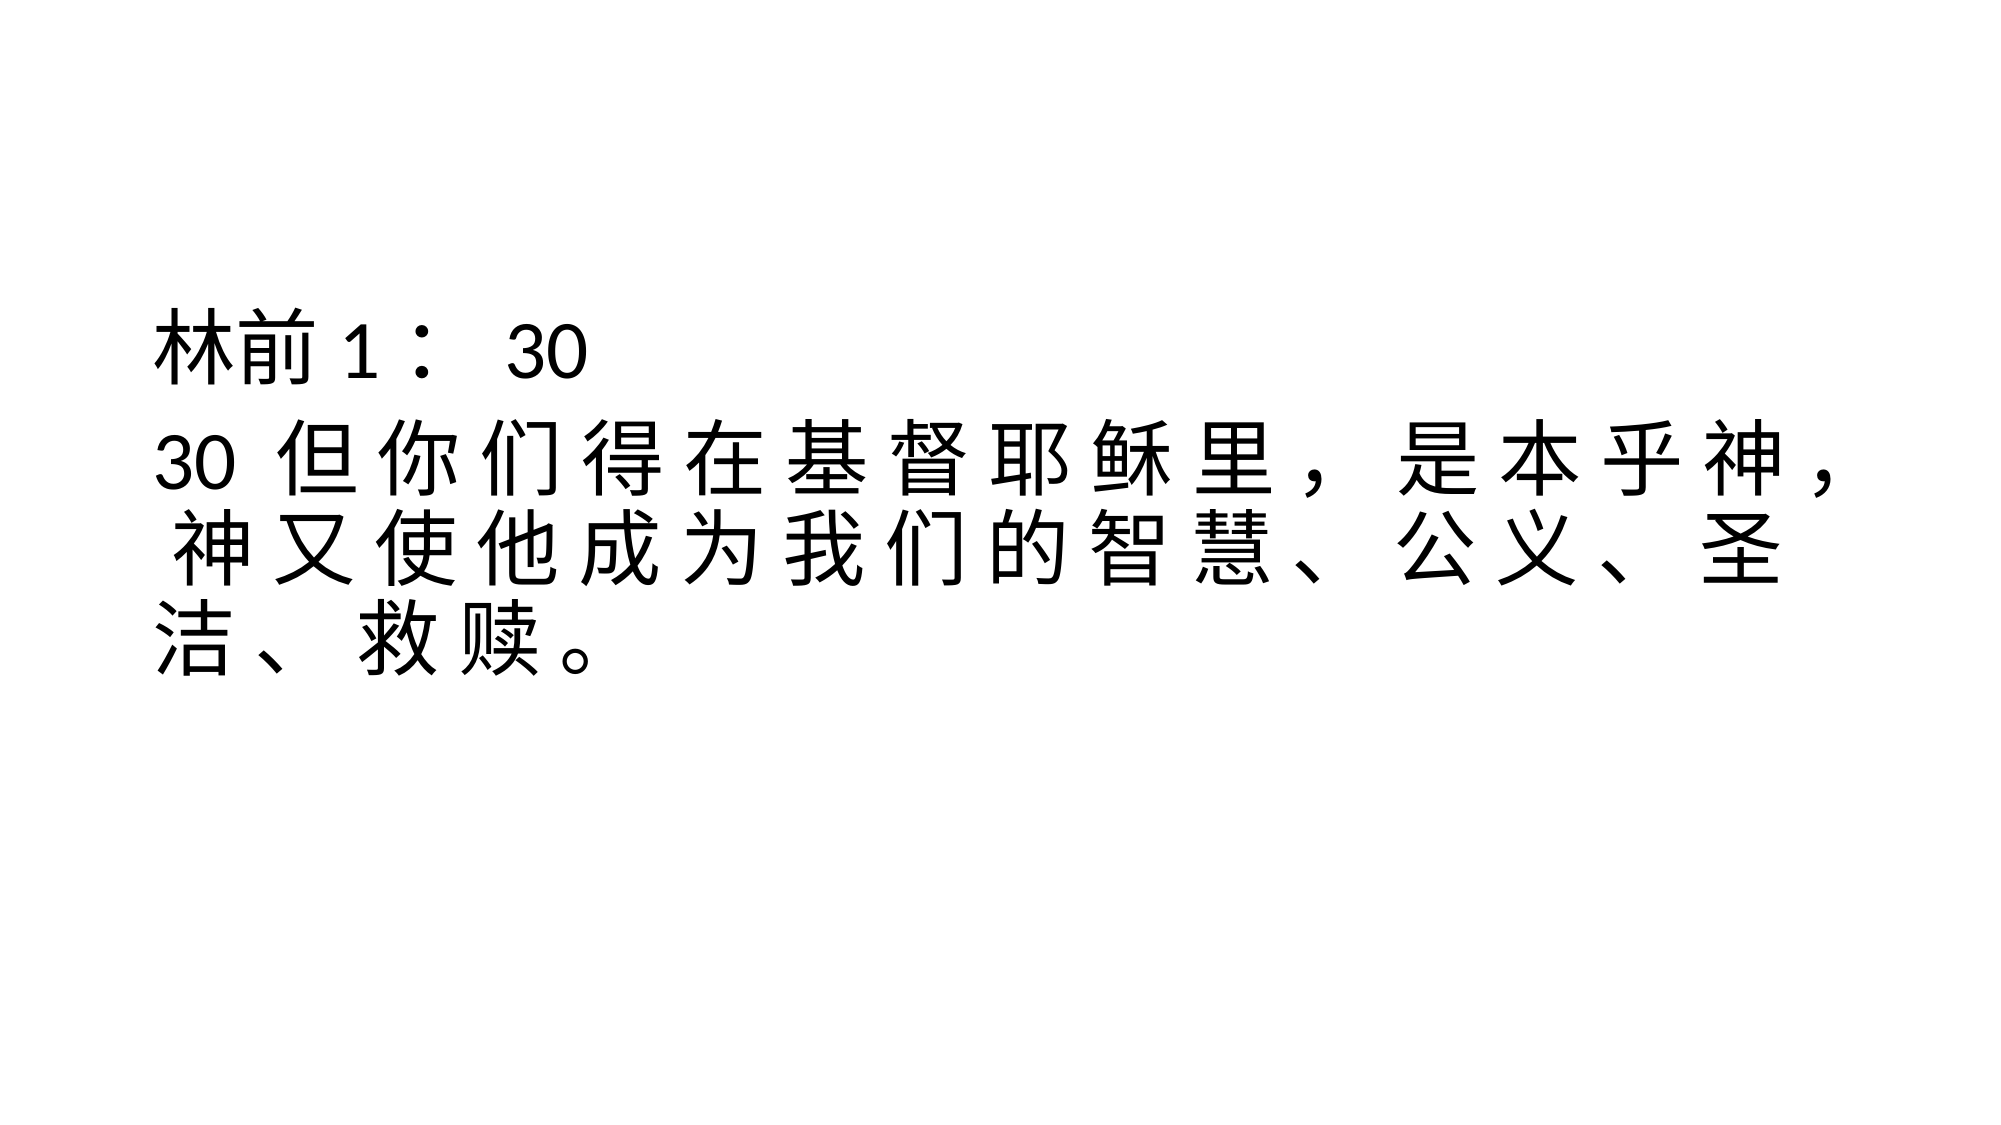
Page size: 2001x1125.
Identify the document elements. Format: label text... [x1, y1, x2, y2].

list 林前1：30 30 但 你 们 得 在 基 督 耶 稣 里 ， 是 本 乎 神 ， 神 又 使 他 成 为 我 们 的 智 慧 、 公 义 、 圣 洁 、 救 赎 。 [137, 299, 1863, 1014]
